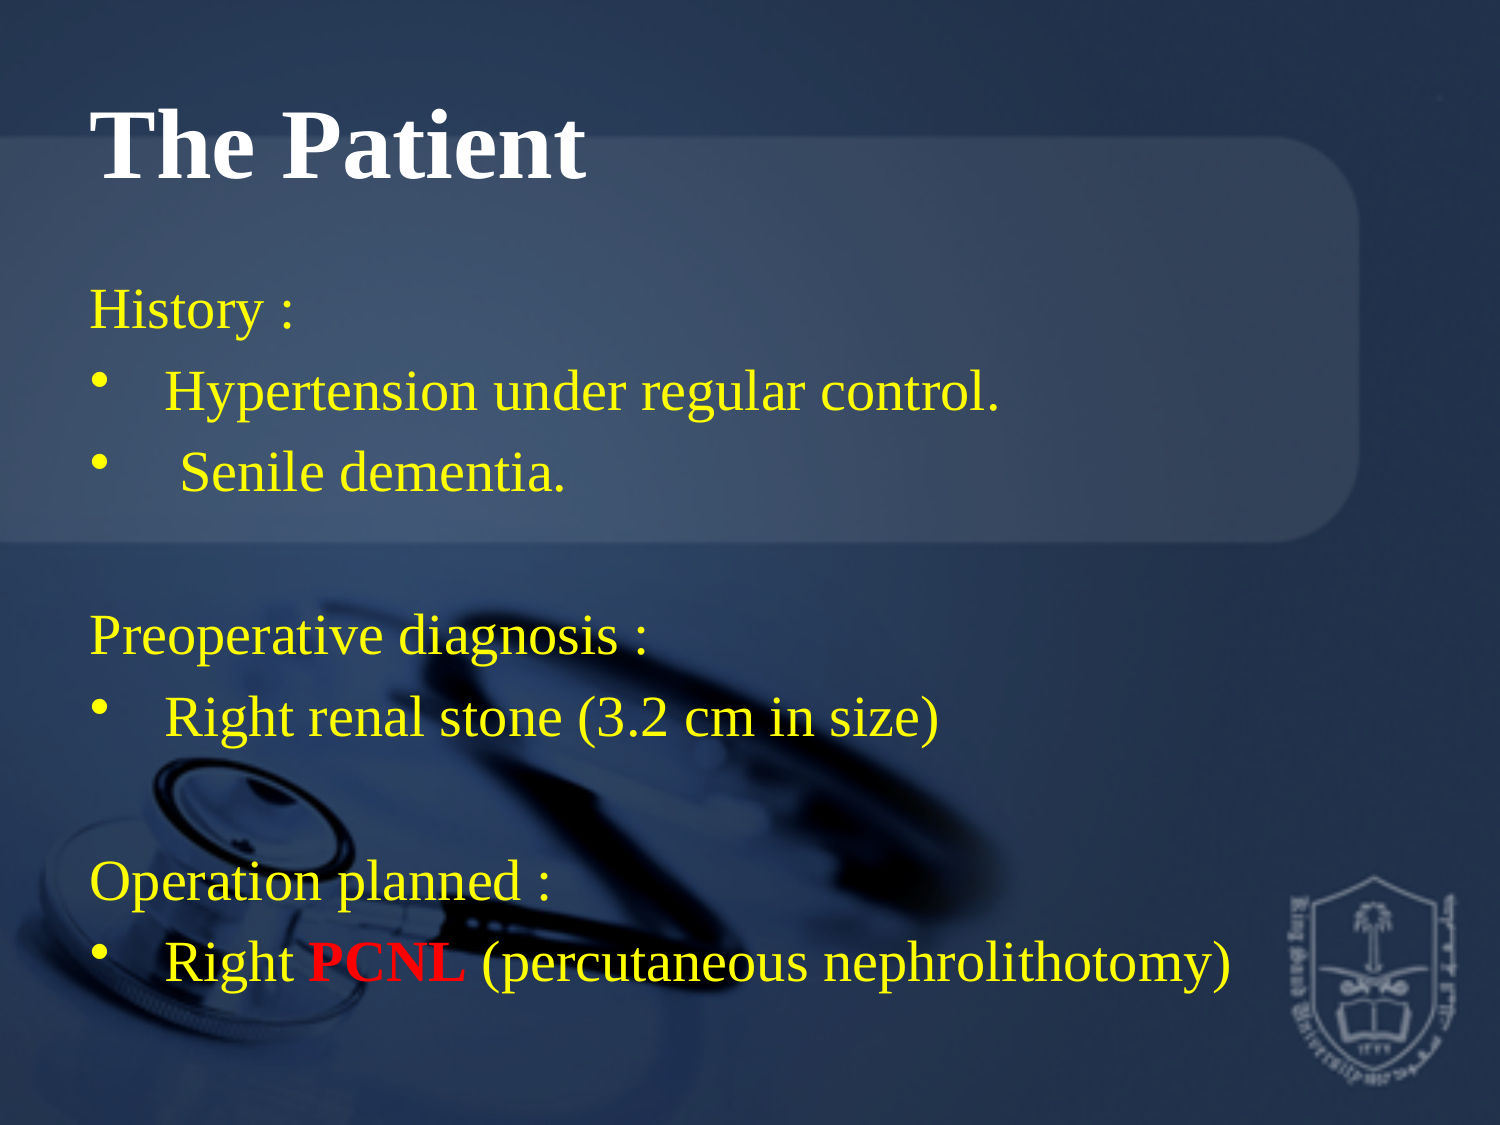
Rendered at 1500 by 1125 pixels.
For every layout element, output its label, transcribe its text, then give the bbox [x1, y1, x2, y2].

picture [0, 0, 1500, 1125]
text_box The Patient [74, 45, 1425, 233]
text_box History : Hypertension under regular control. Senile dementia. Preoperative diagnosis : Right renal stone (3.2 cm in size) Operation planned : Right PCNL (percutaneous nephrolithotomy) [75, 262, 1450, 1050]
